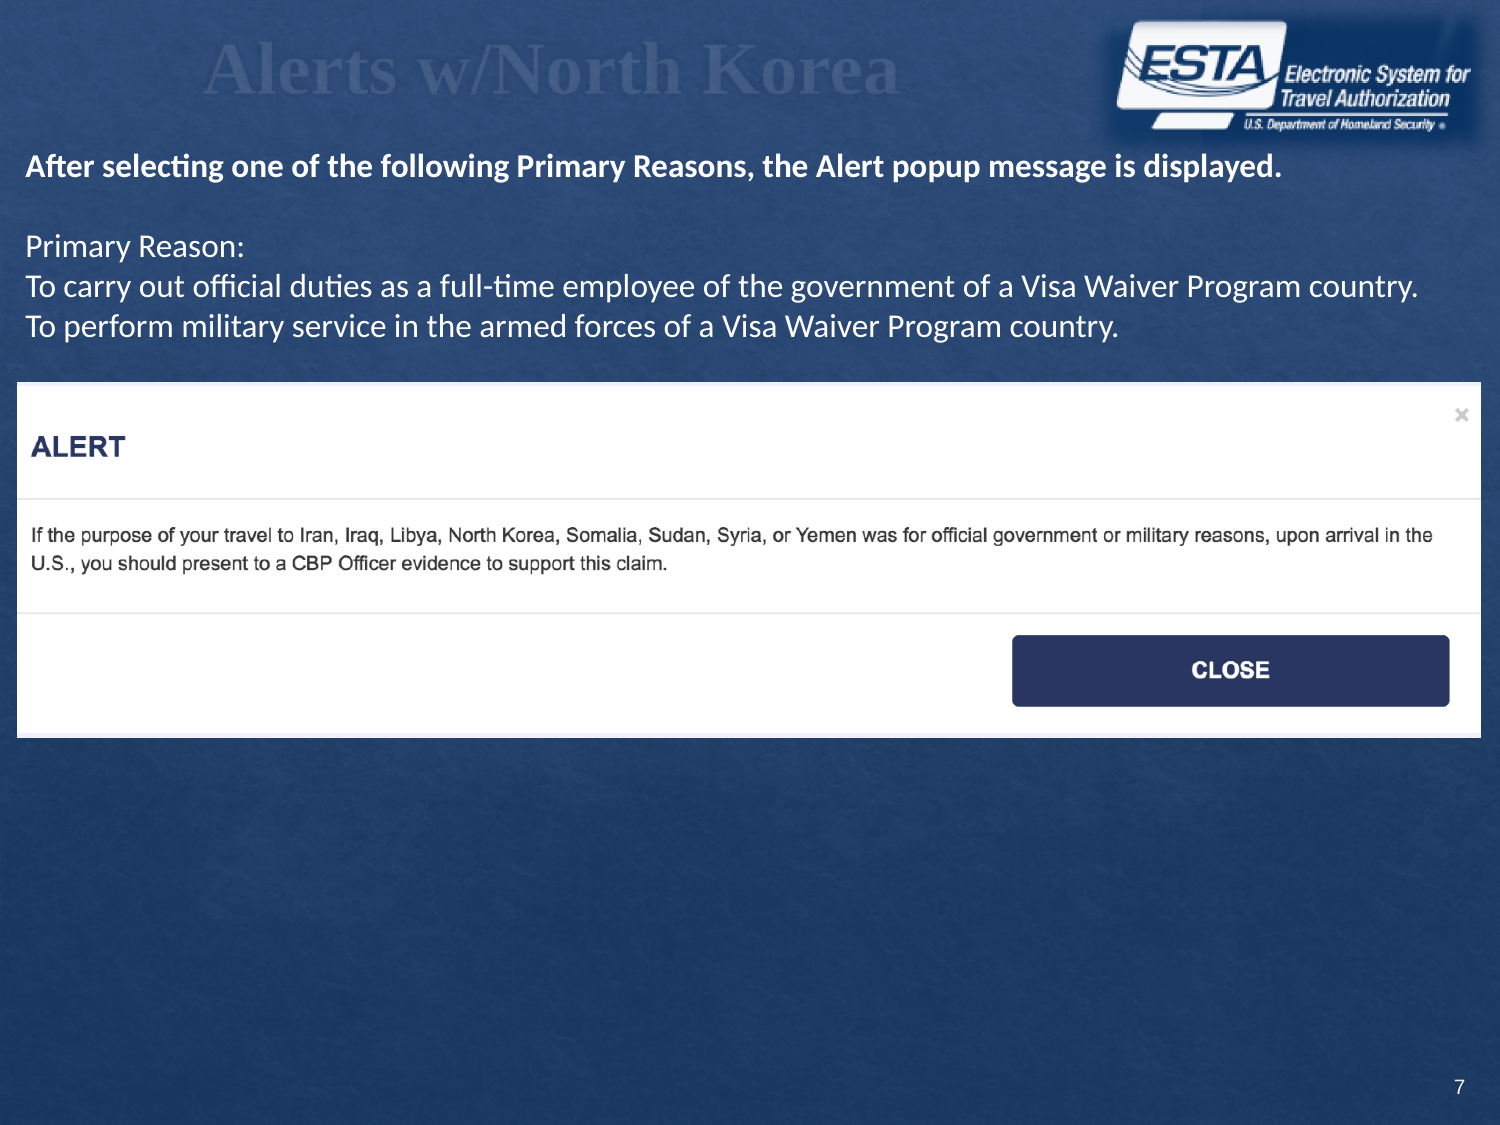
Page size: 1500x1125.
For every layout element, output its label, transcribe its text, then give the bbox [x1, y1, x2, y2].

title Alerts w/North Korea [10, 2, 1081, 125]
picture [17, 382, 1481, 738]
slide_number 7 [1387, 1055, 1481, 1116]
picture [1087, 0, 1496, 163]
text_box After selecting one of the following Primary Reasons, the Alert popup message is displayed. Primary Reason: To carry out official duties as a full-time employee of the government of a Visa Waiver Program country. To perform military service in the armed forces of a Visa Waiver Program country. [10, 137, 1483, 352]
